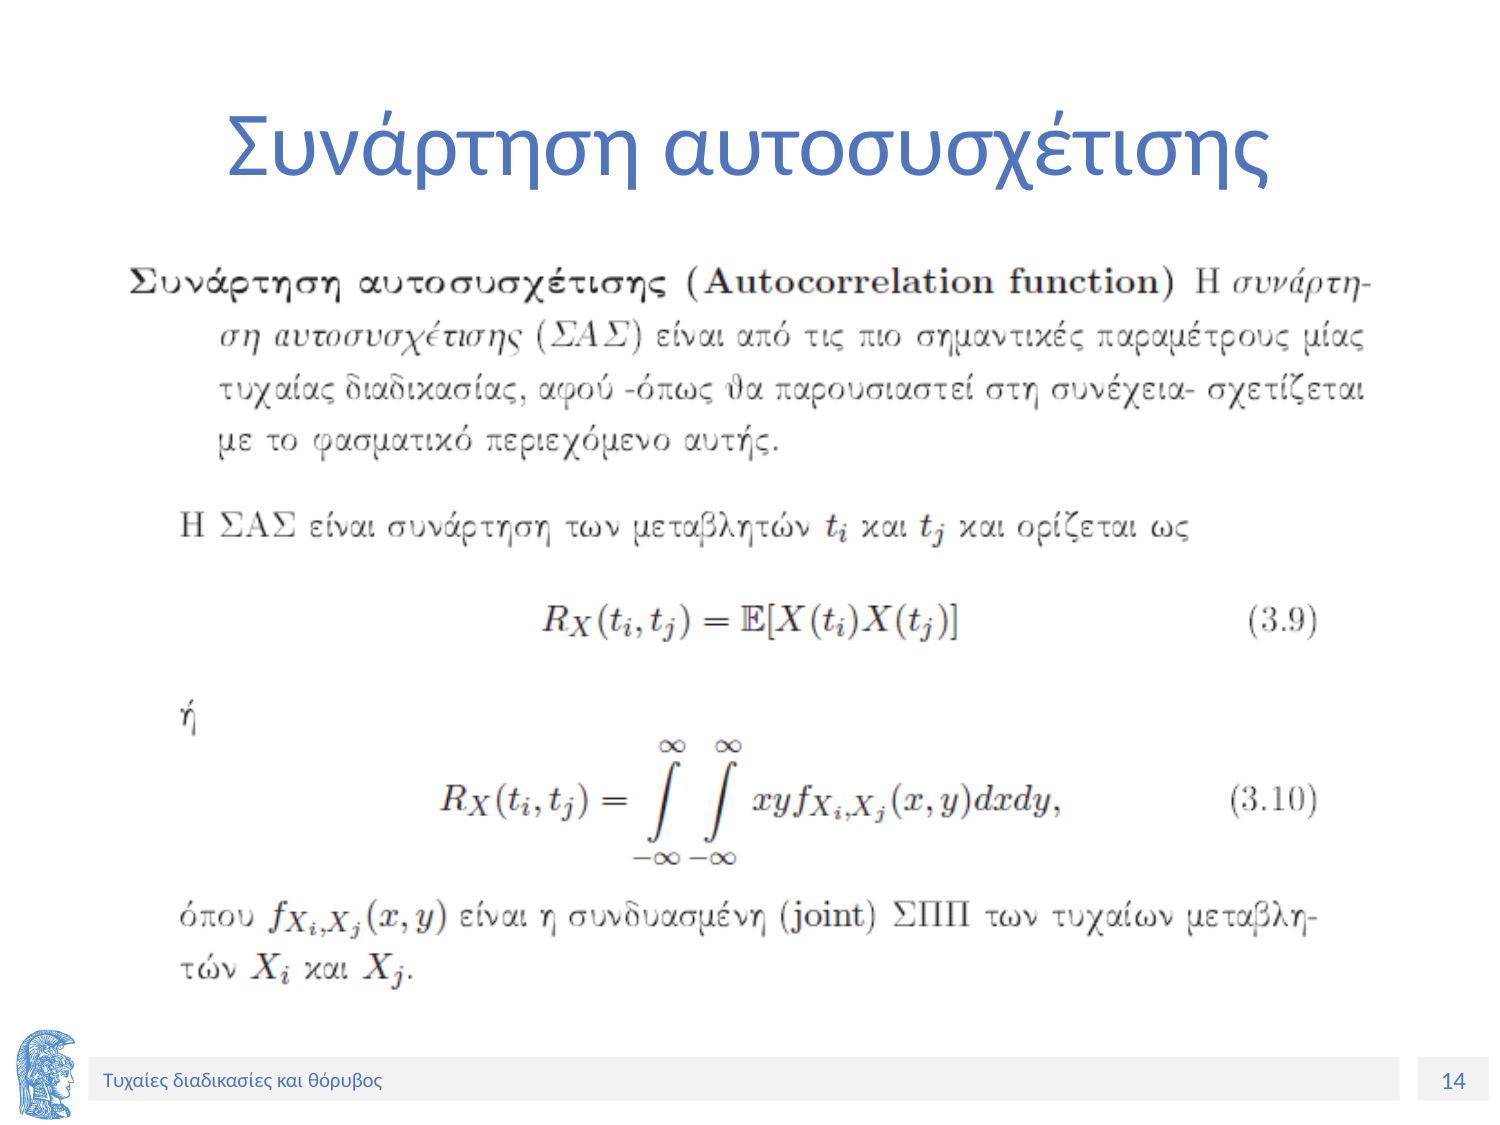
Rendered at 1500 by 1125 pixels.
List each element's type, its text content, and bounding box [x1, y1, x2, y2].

title Συνάρτηση αυτοσυσχέτισης [75, 45, 1425, 233]
picture [9, 1026, 81, 1120]
picture [120, 255, 1380, 469]
picture [163, 490, 1337, 1000]
